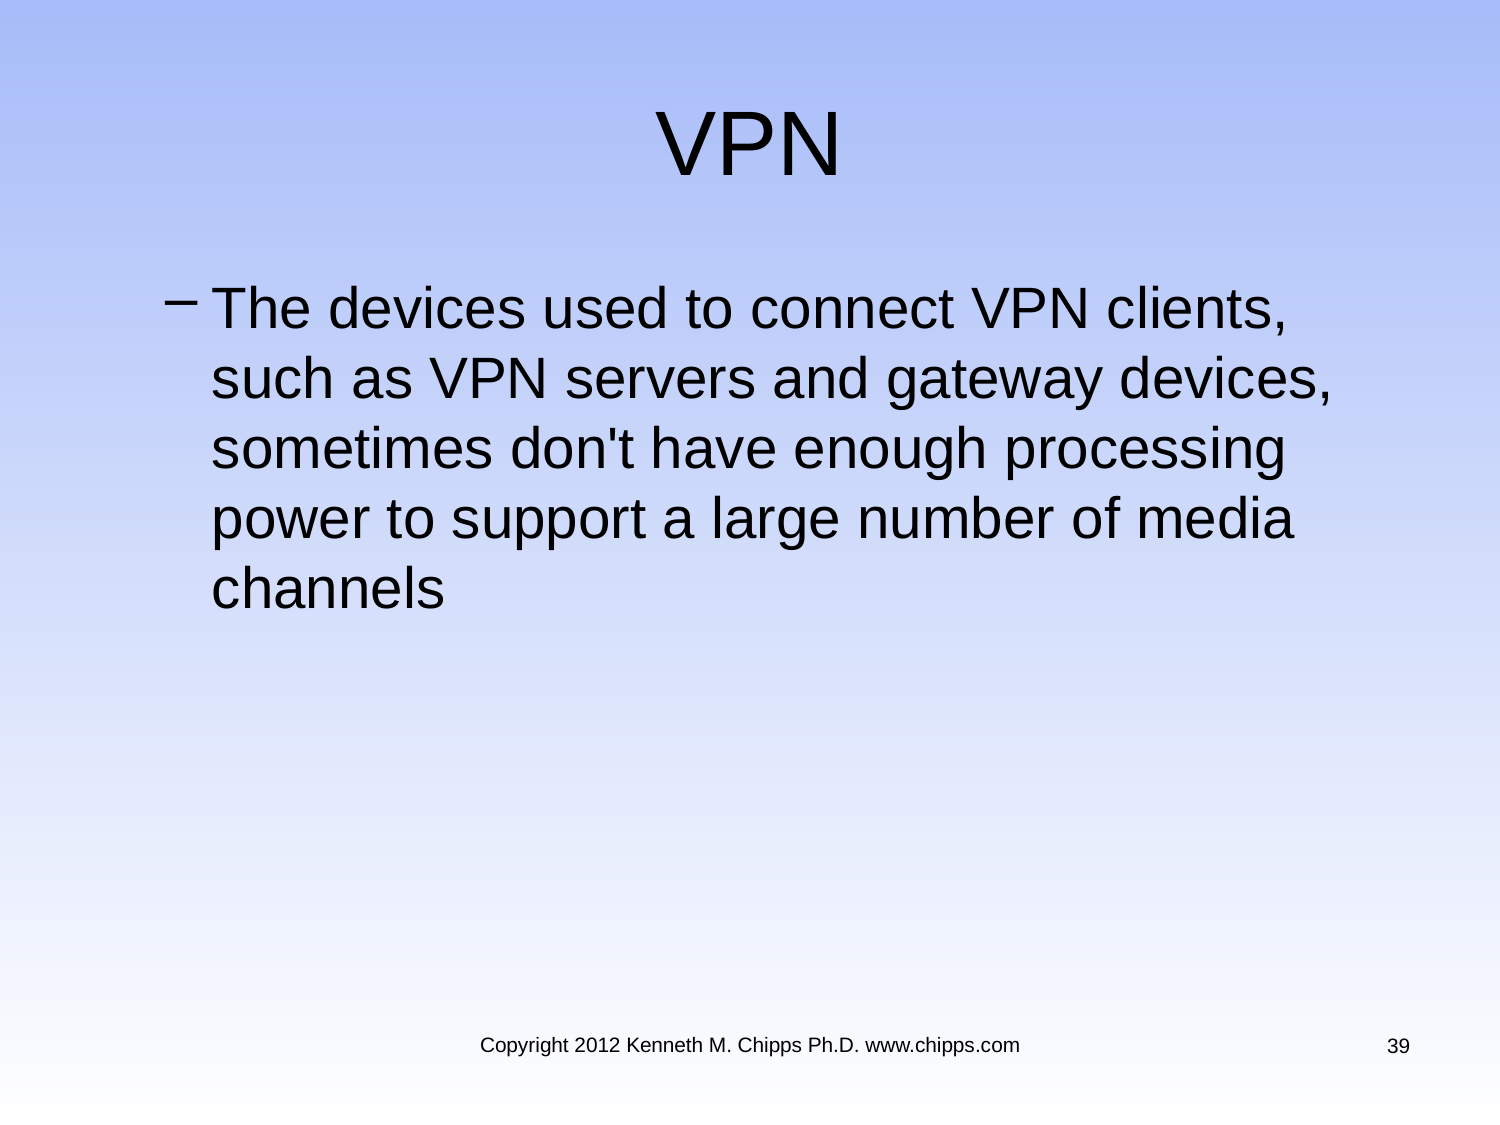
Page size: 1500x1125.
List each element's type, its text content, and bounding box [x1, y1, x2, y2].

list The devices used to connect VPN clients, such as VPN servers and gateway devices, sometimes don't have enough processing power to support a large number of media channels [75, 262, 1425, 1005]
footer Copyright 2012 Kenneth M. Chipps Ph.D. www.chipps.com [449, 1024, 1051, 1103]
slide_number 39 [1074, 1024, 1426, 1104]
title VPN [75, 45, 1425, 233]
